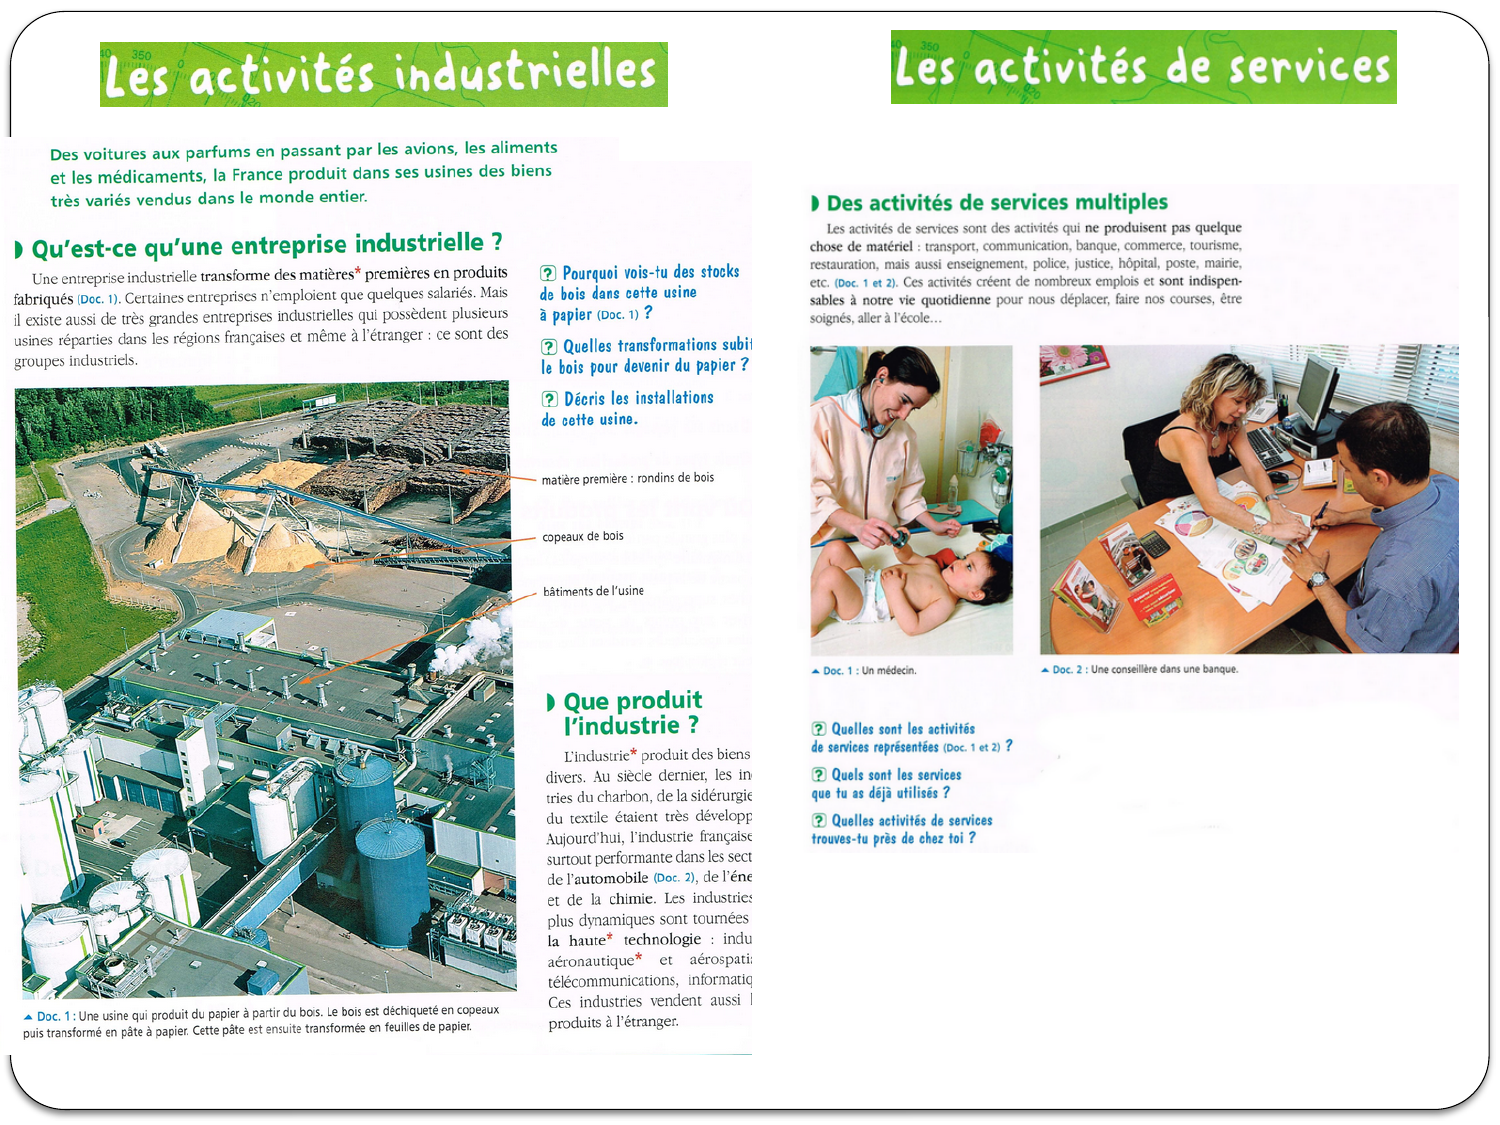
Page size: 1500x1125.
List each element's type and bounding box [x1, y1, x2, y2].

picture [891, 30, 1397, 104]
picture [100, 42, 668, 108]
picture [0, 136, 752, 1055]
picture [796, 184, 1459, 853]
